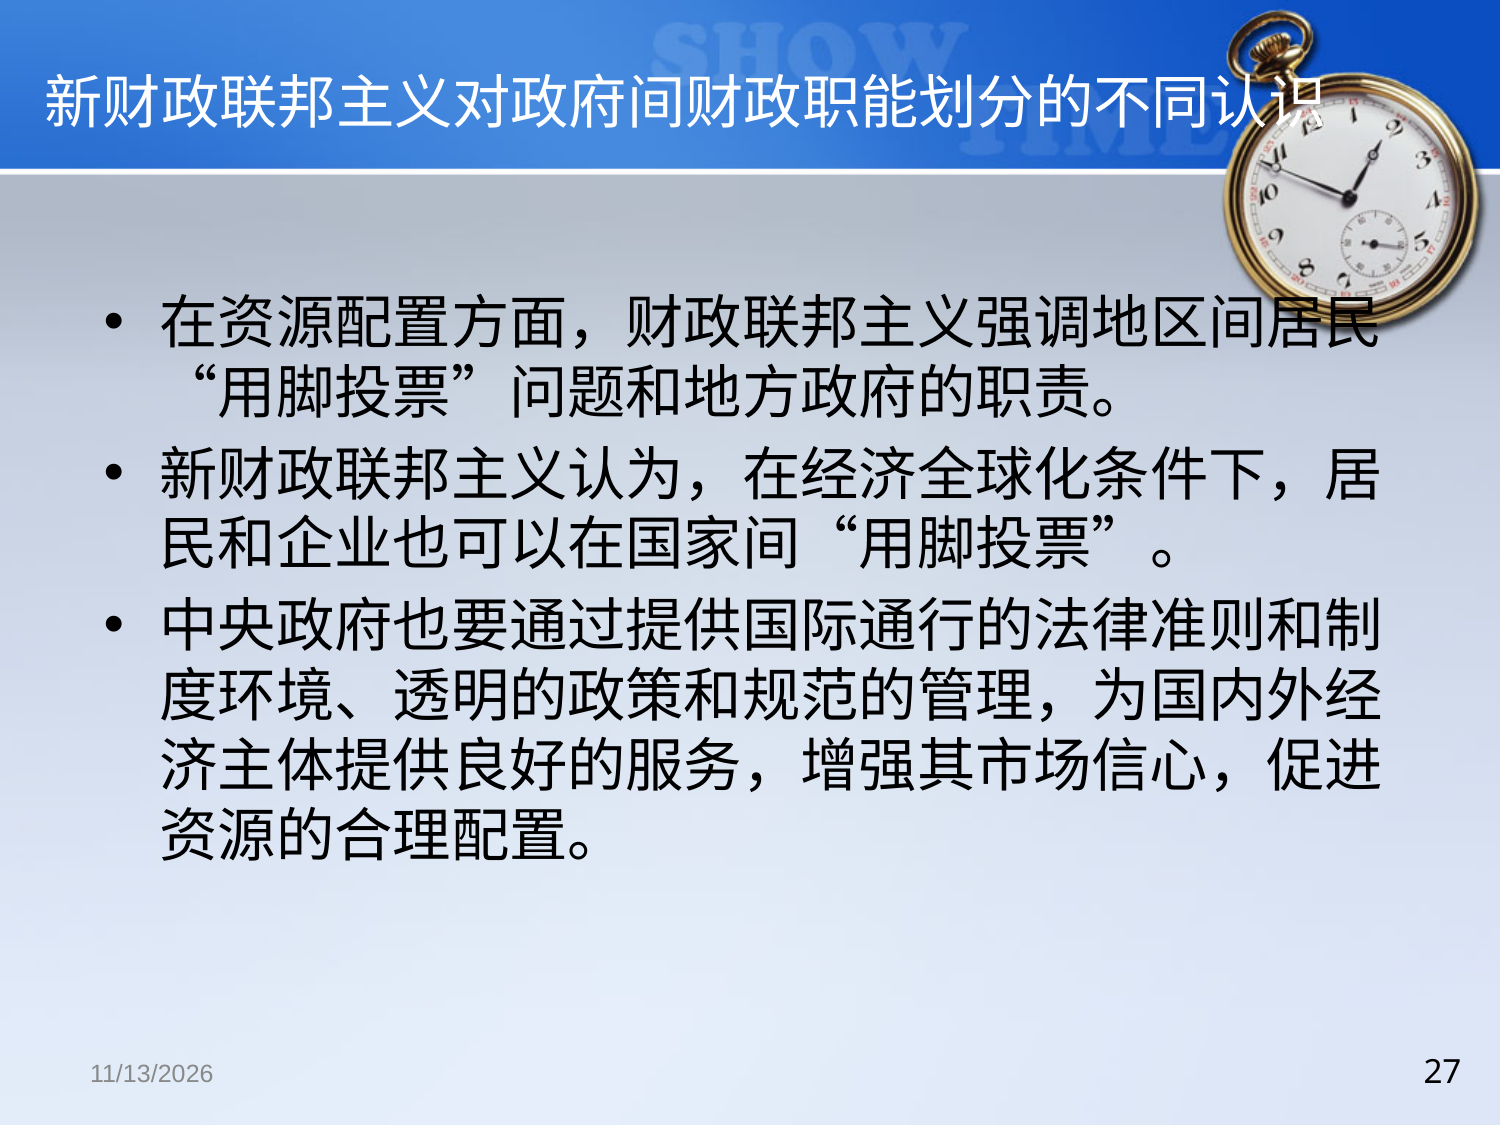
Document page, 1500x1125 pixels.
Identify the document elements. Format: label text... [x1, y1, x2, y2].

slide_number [75, 1042, 425, 1103]
picture [0, 0, 1500, 1125]
list 在资源配置方面，财政联邦主义强调地区间居民“用脚投票”问题和地方政府的职责。 新财政联邦主义认为，在经济全球化条件下，居民和企业也可以在国家间“用脚投票”。 中央政府也要通过提供国际通行的法律准则和制度环境、透明的政策和规范的管理，为国内外经济主体提供良好的服务，增强其市场信心，促进资源的合理配置。 [88, 277, 1414, 1000]
title 新财政联邦主义对政府间财政职能划分的不同认识 [29, 31, 1471, 171]
slide_number 27 [1074, 1042, 1477, 1103]
